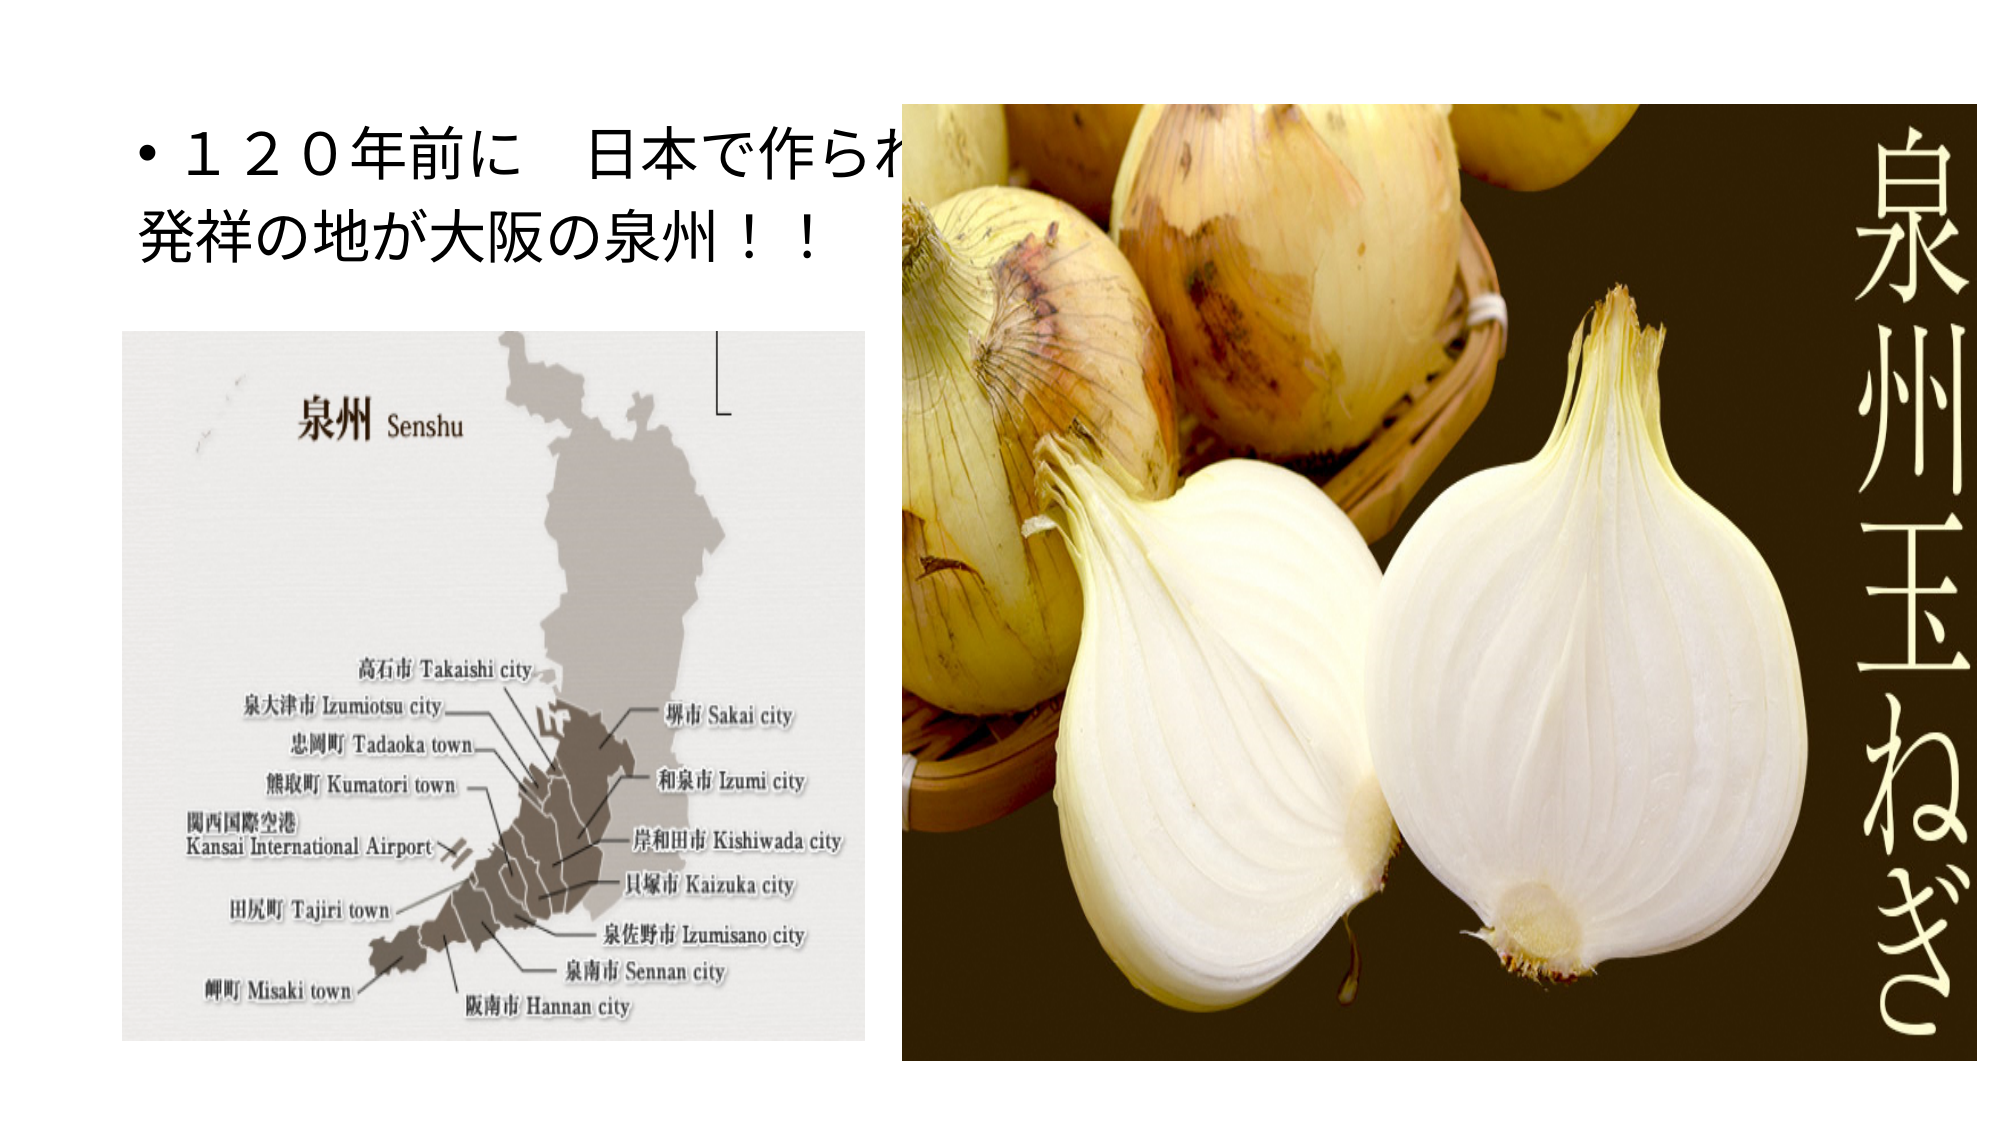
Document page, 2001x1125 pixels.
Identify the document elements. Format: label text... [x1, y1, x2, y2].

picture [902, 104, 1977, 1061]
list １２０年前に 日本で作られた 発祥の地が大阪の泉州！！ [122, 117, 902, 320]
picture [122, 331, 865, 1041]
